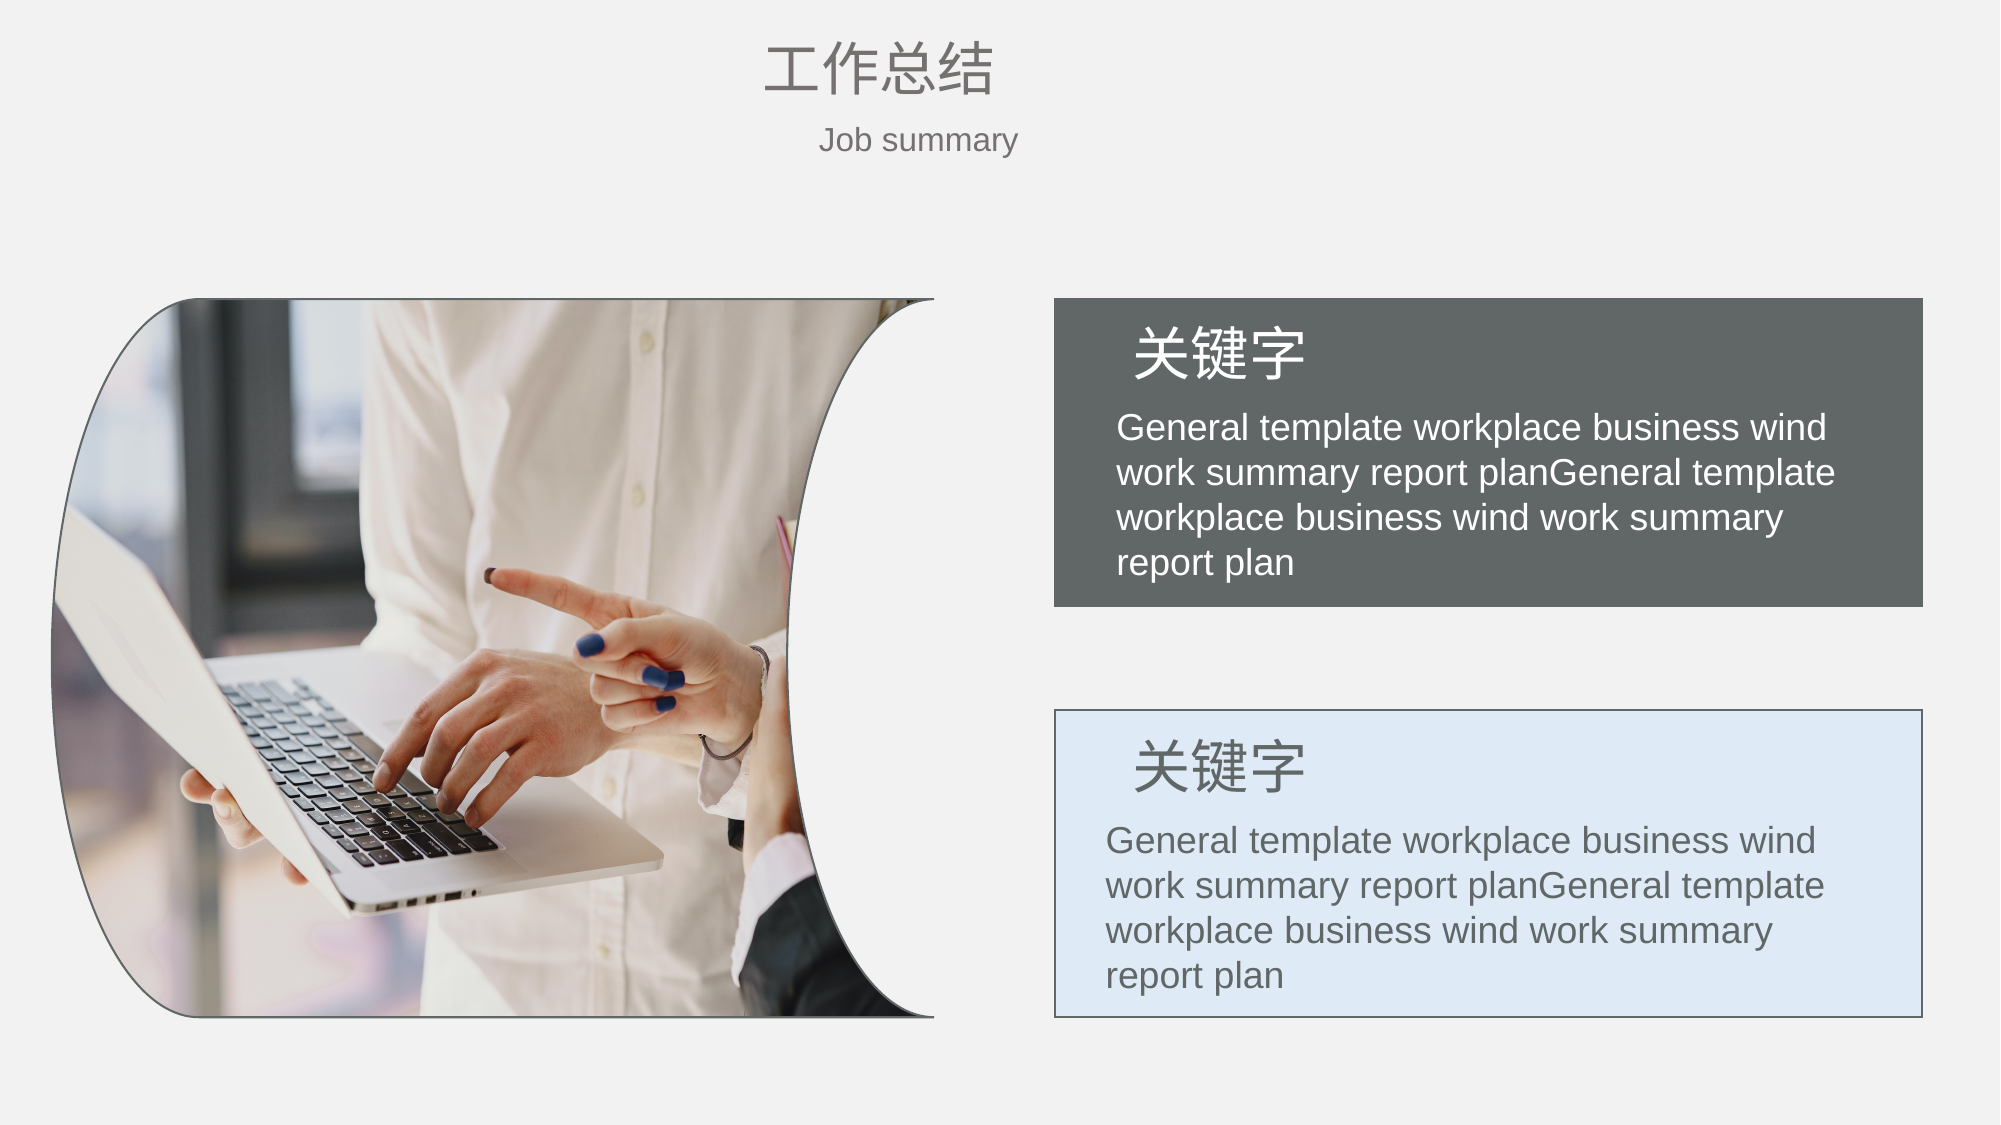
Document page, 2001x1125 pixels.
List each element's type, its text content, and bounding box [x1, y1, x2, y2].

text_box Job summary [804, 110, 1178, 166]
text_box 工作总结 [748, 25, 1234, 110]
text_box [1054, 298, 1923, 607]
text_box General template workplace business wind work summary report planGeneral template workplace business wind work summary report plan [1101, 395, 1897, 591]
text_box [50, 298, 935, 1019]
text_box [1054, 709, 1923, 1018]
text_box 关键字 [1117, 722, 1323, 808]
text_box General template workplace business wind work summary report planGeneral template workplace business wind work summary report plan [1090, 808, 1886, 1003]
text_box 关键字 [1117, 309, 1323, 395]
